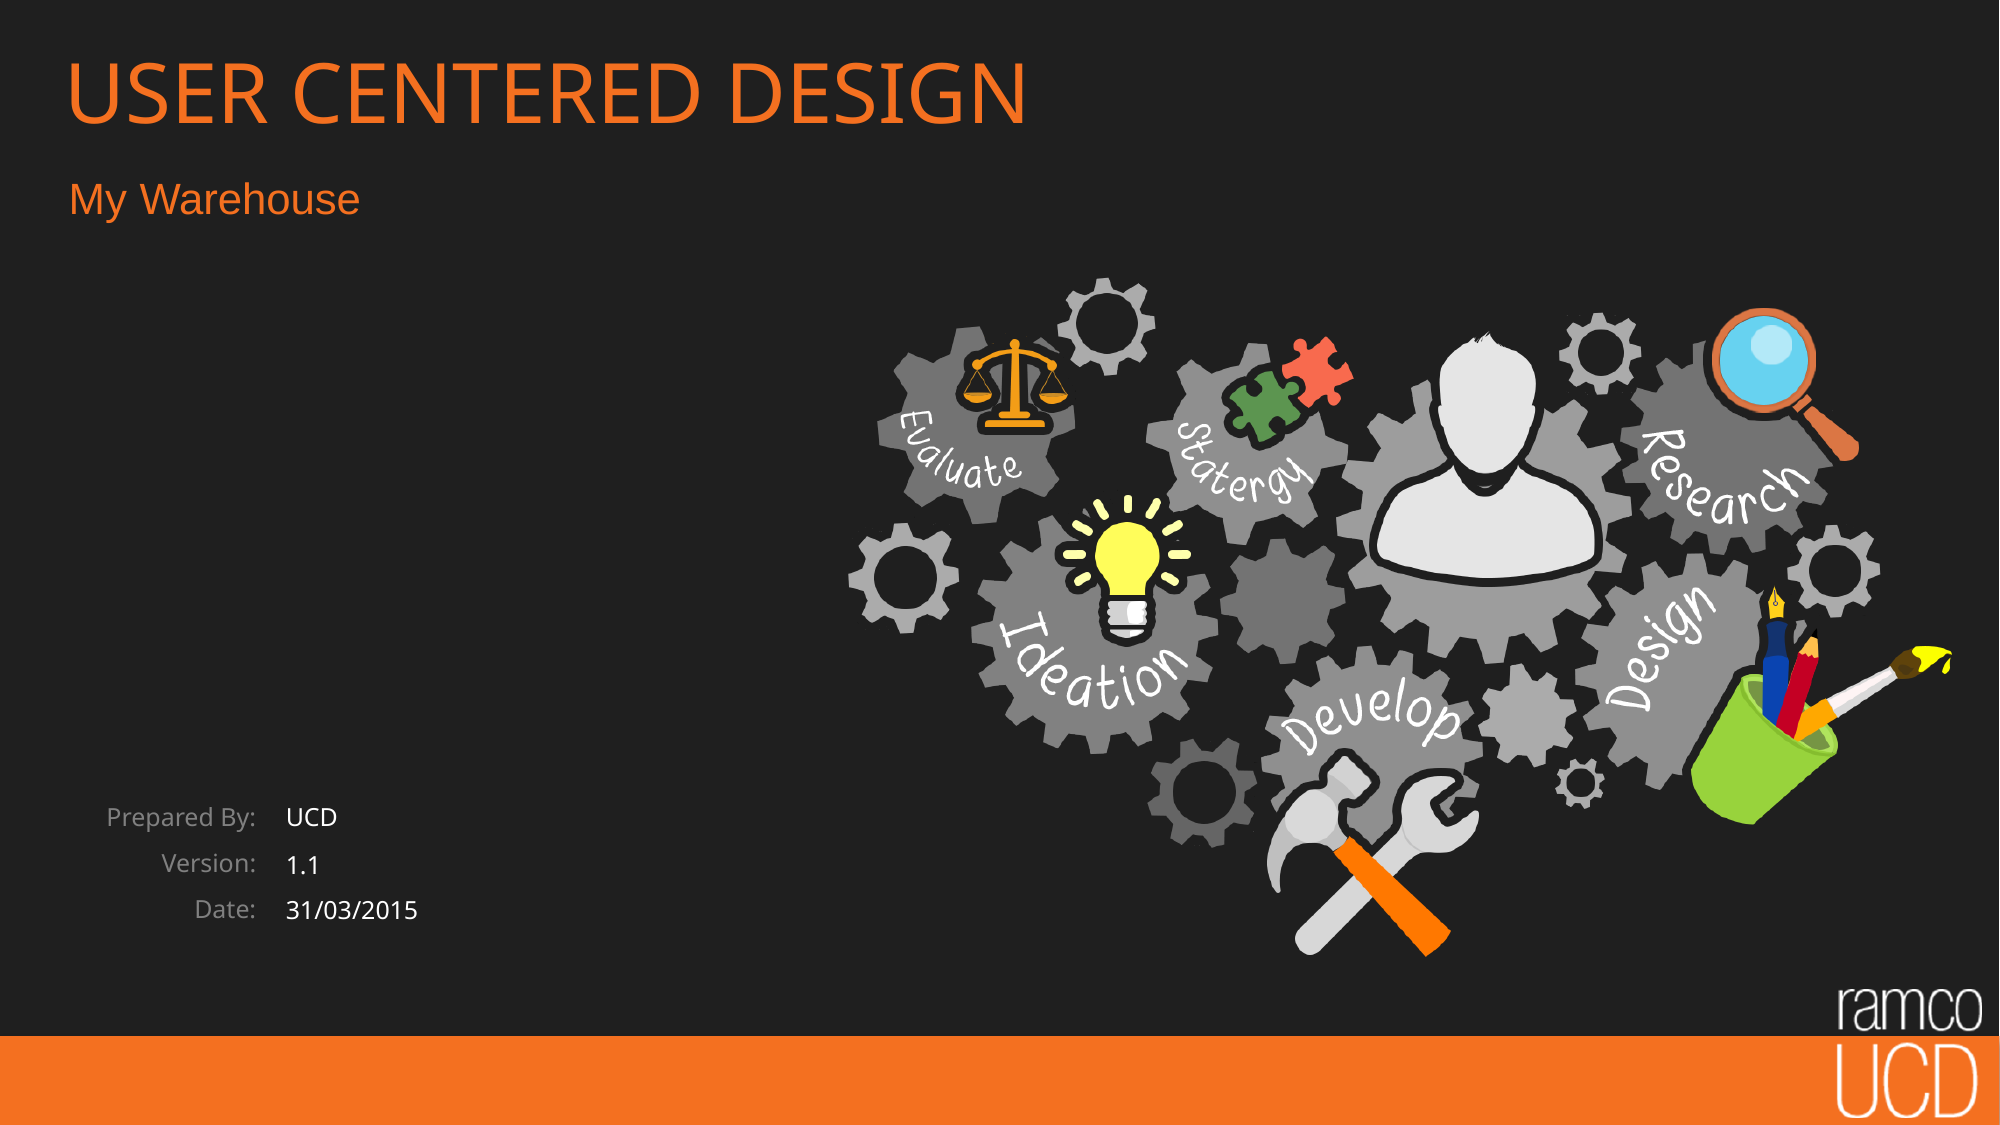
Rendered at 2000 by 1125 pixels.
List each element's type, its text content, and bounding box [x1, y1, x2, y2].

text_box 31/03/2015 [271, 887, 532, 932]
title USER CENTERED DESIGN [49, 33, 1941, 150]
subtitle My Warehouse [54, 163, 1947, 232]
text_box 1.1 [271, 841, 532, 887]
text_box UCD [271, 794, 532, 839]
picture [809, 211, 2000, 1125]
